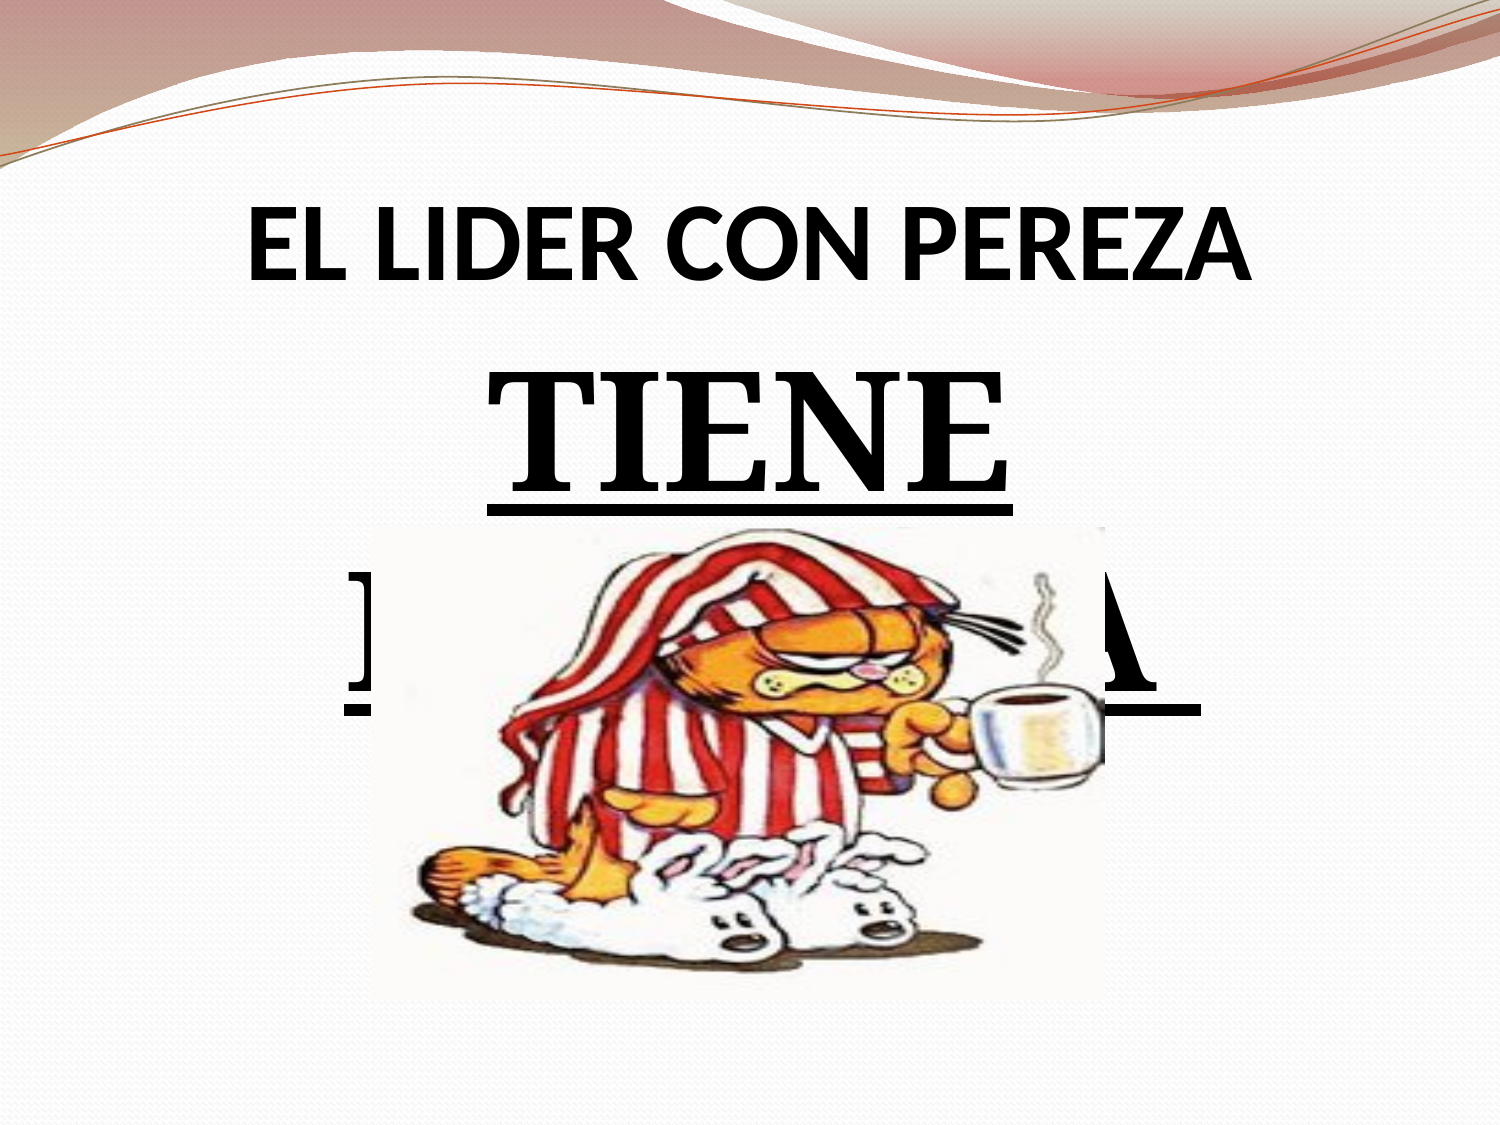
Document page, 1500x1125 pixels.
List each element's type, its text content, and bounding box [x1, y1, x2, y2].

text_box [19, 0, 270, 132]
title EL LIDER CON PEREZA [75, 115, 1425, 303]
list TIENE POBREZA [75, 317, 1425, 1038]
picture [371, 526, 1105, 1000]
